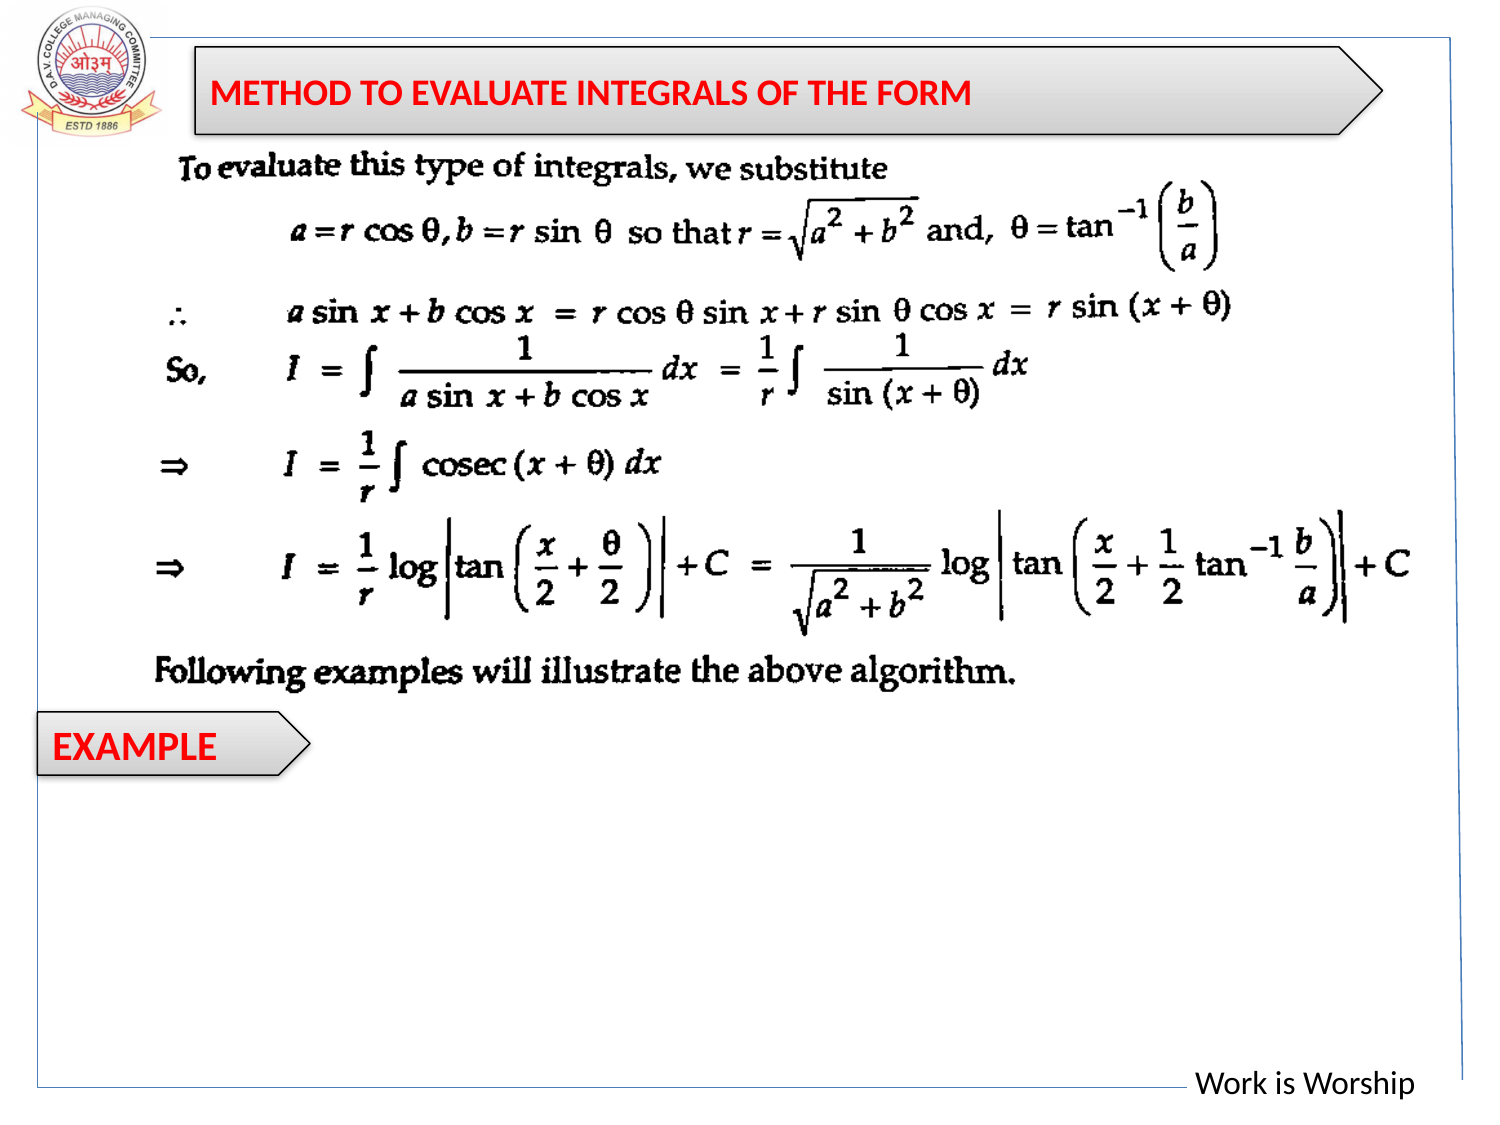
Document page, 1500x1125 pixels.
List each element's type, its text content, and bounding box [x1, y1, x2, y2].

picture [132, 134, 1446, 723]
text_box EXAMPLE [36, 711, 311, 776]
picture [30, 29, 145, 120]
